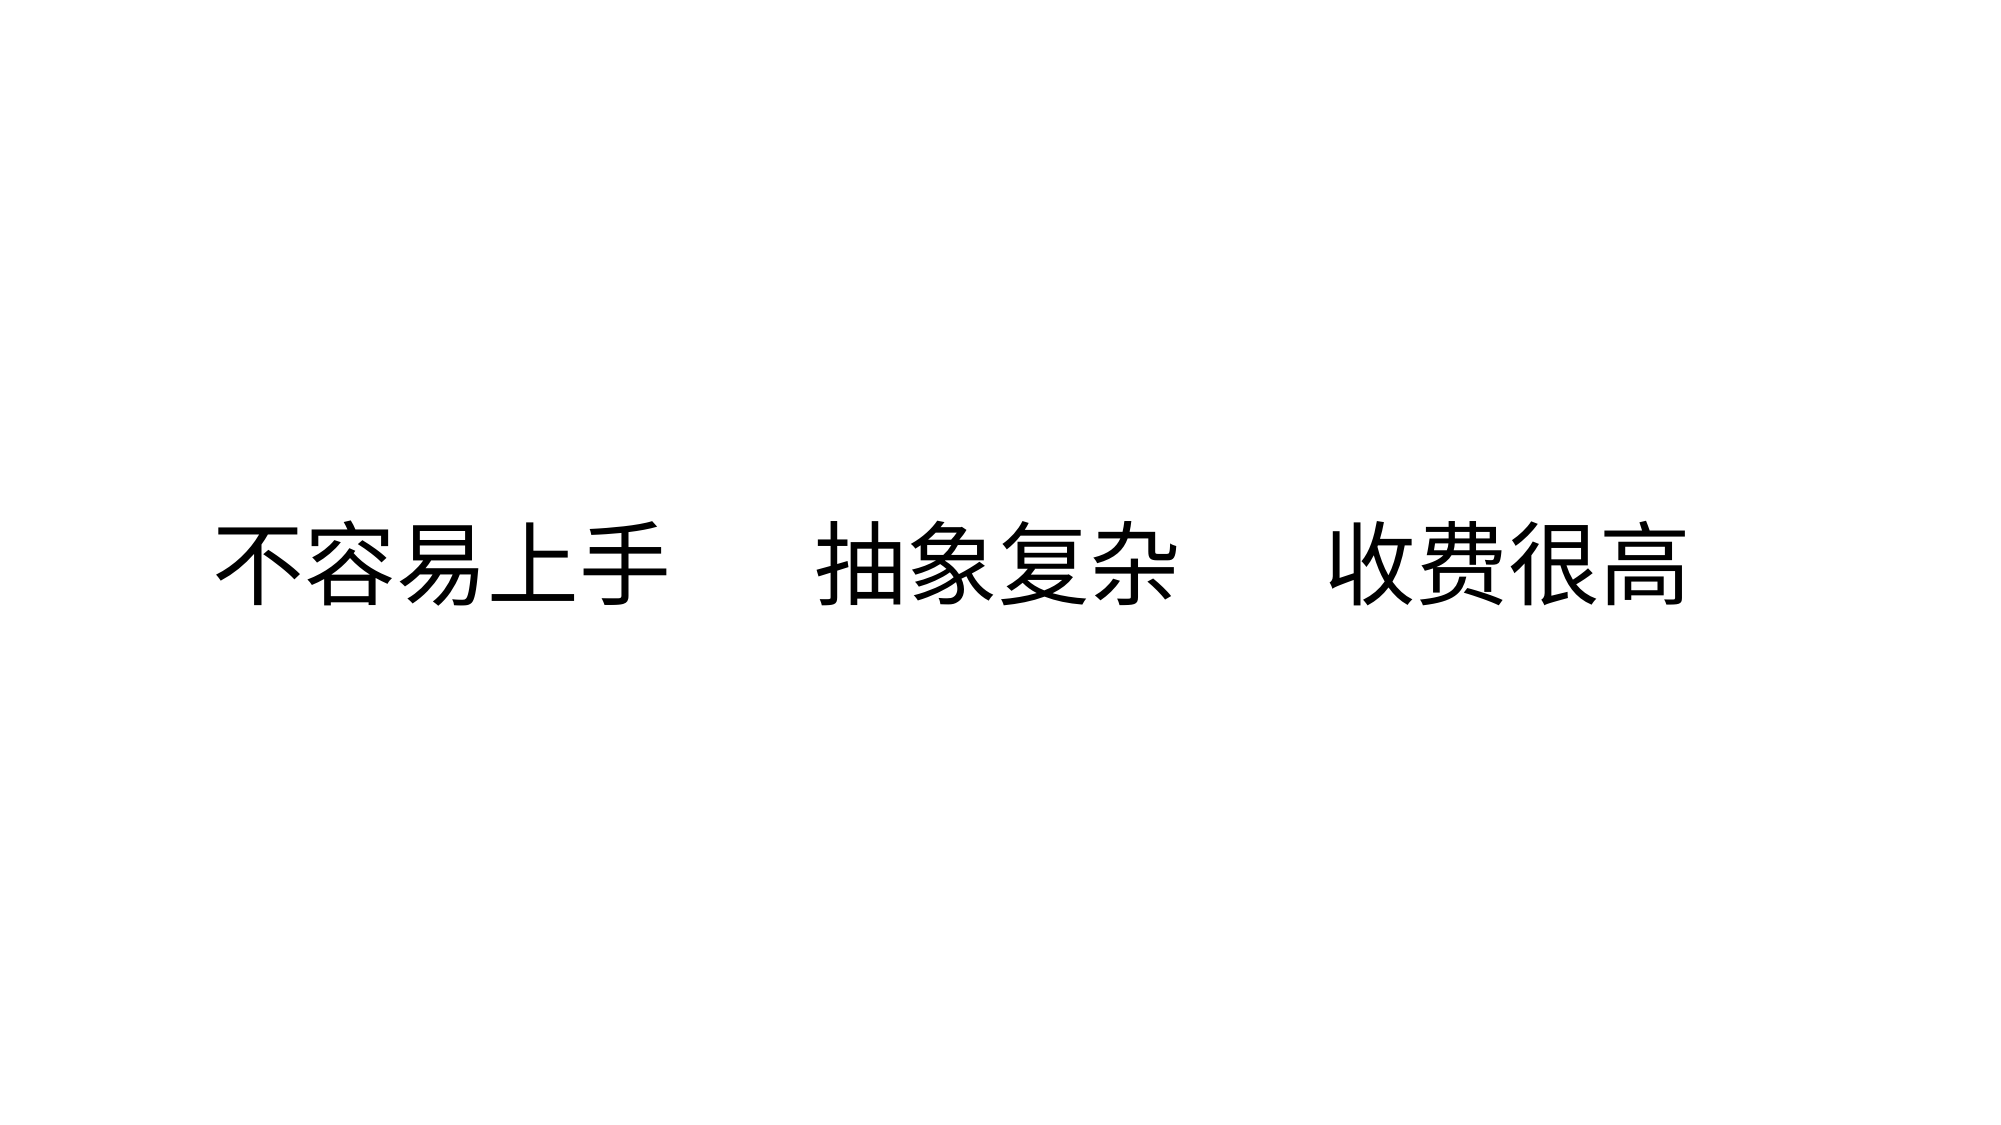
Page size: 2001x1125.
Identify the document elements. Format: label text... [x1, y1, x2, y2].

text_box 不容易上手 抽象复杂 收费很高 [198, 499, 1802, 624]
